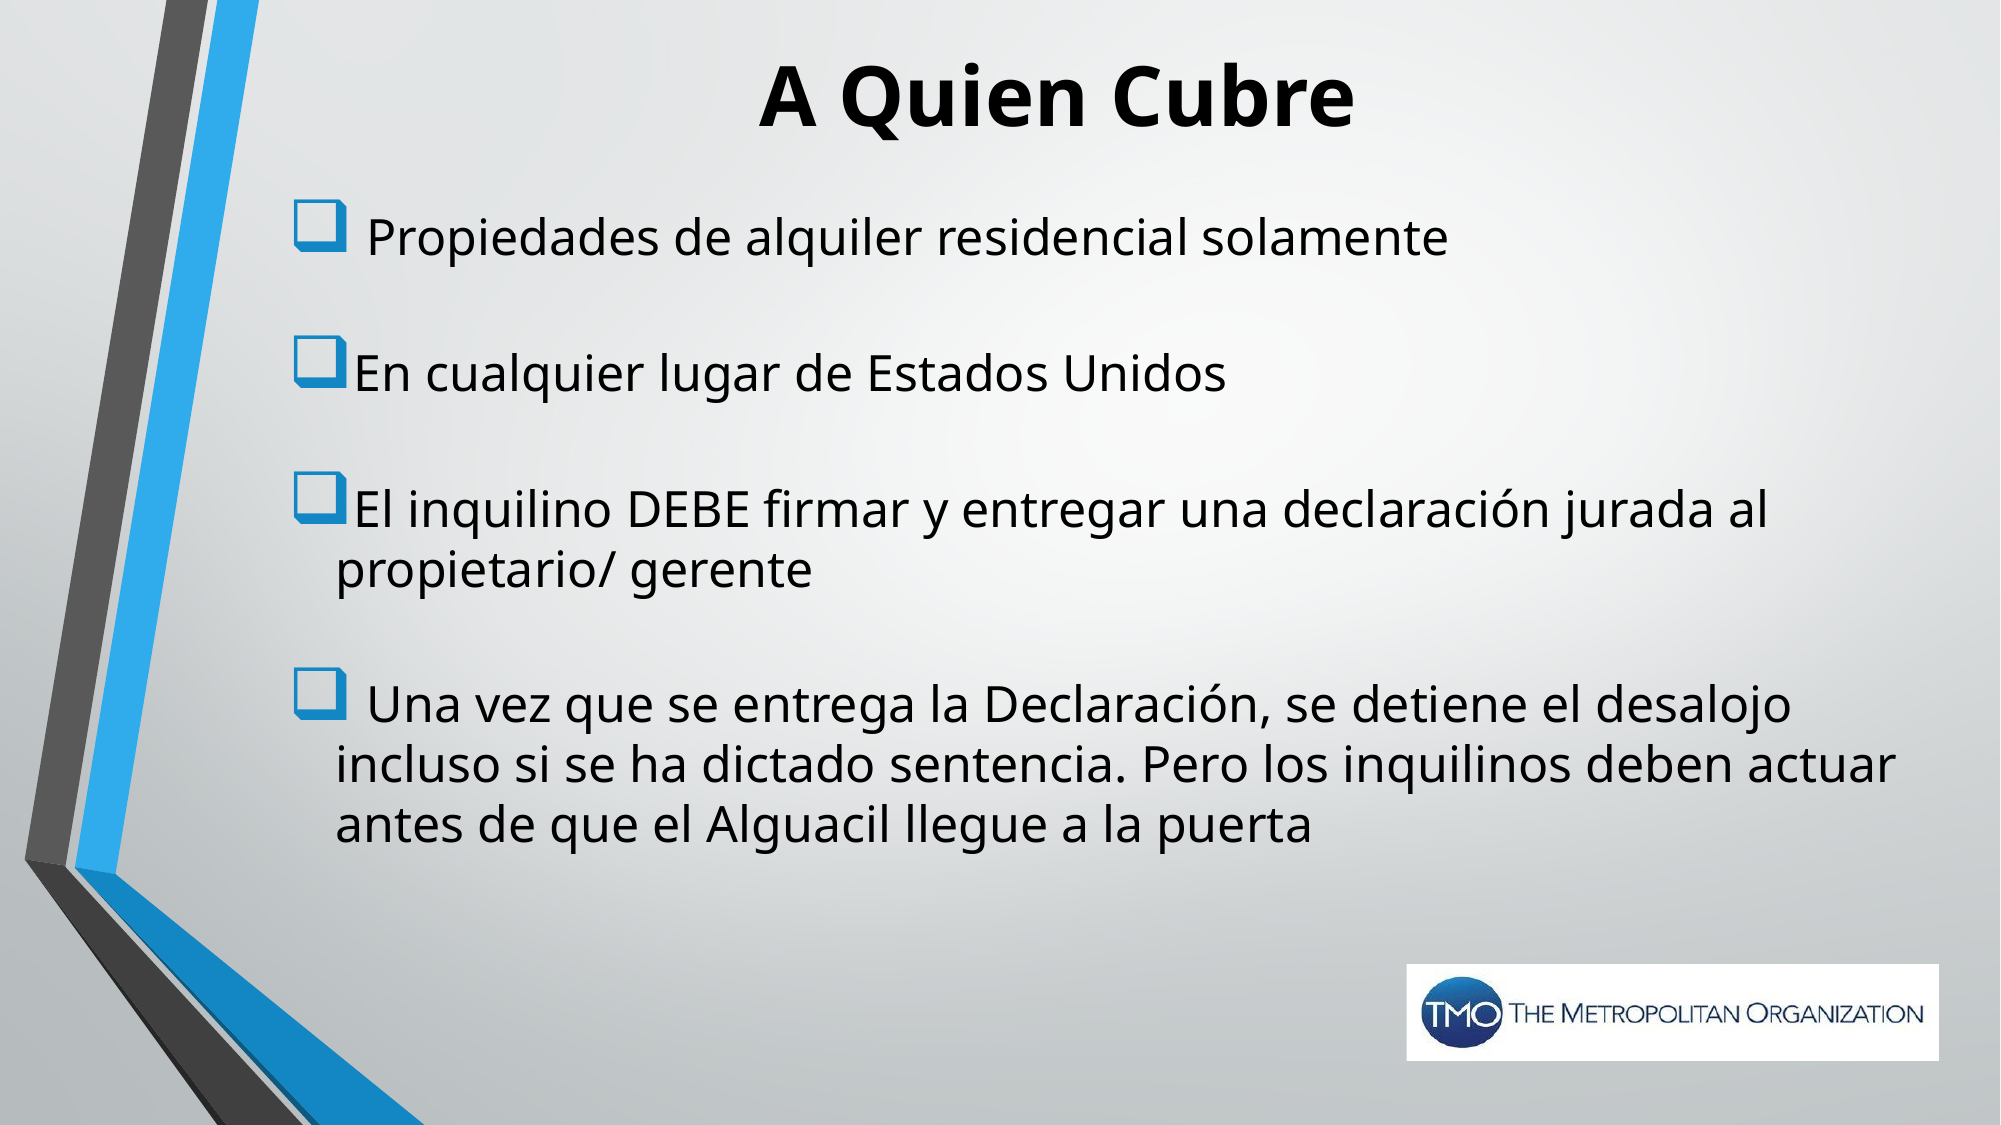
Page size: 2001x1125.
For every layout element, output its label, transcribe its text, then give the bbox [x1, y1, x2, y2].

list Propiedades de alquiler residencial solamente En cualquier lugar de Estados Unidos El inquilino DEBE firmar y entregar una declaración jurada al propietario/ gerente Una vez que se entrega la Declaración, se detiene el desalojo incluso si se ha dictado sentencia. Pero los inquilinos deben actuar antes de que el Alguacil llegue a la puerta [273, 154, 1917, 904]
title A Quien Cubre [225, 0, 1870, 187]
picture [1406, 963, 1940, 1062]
